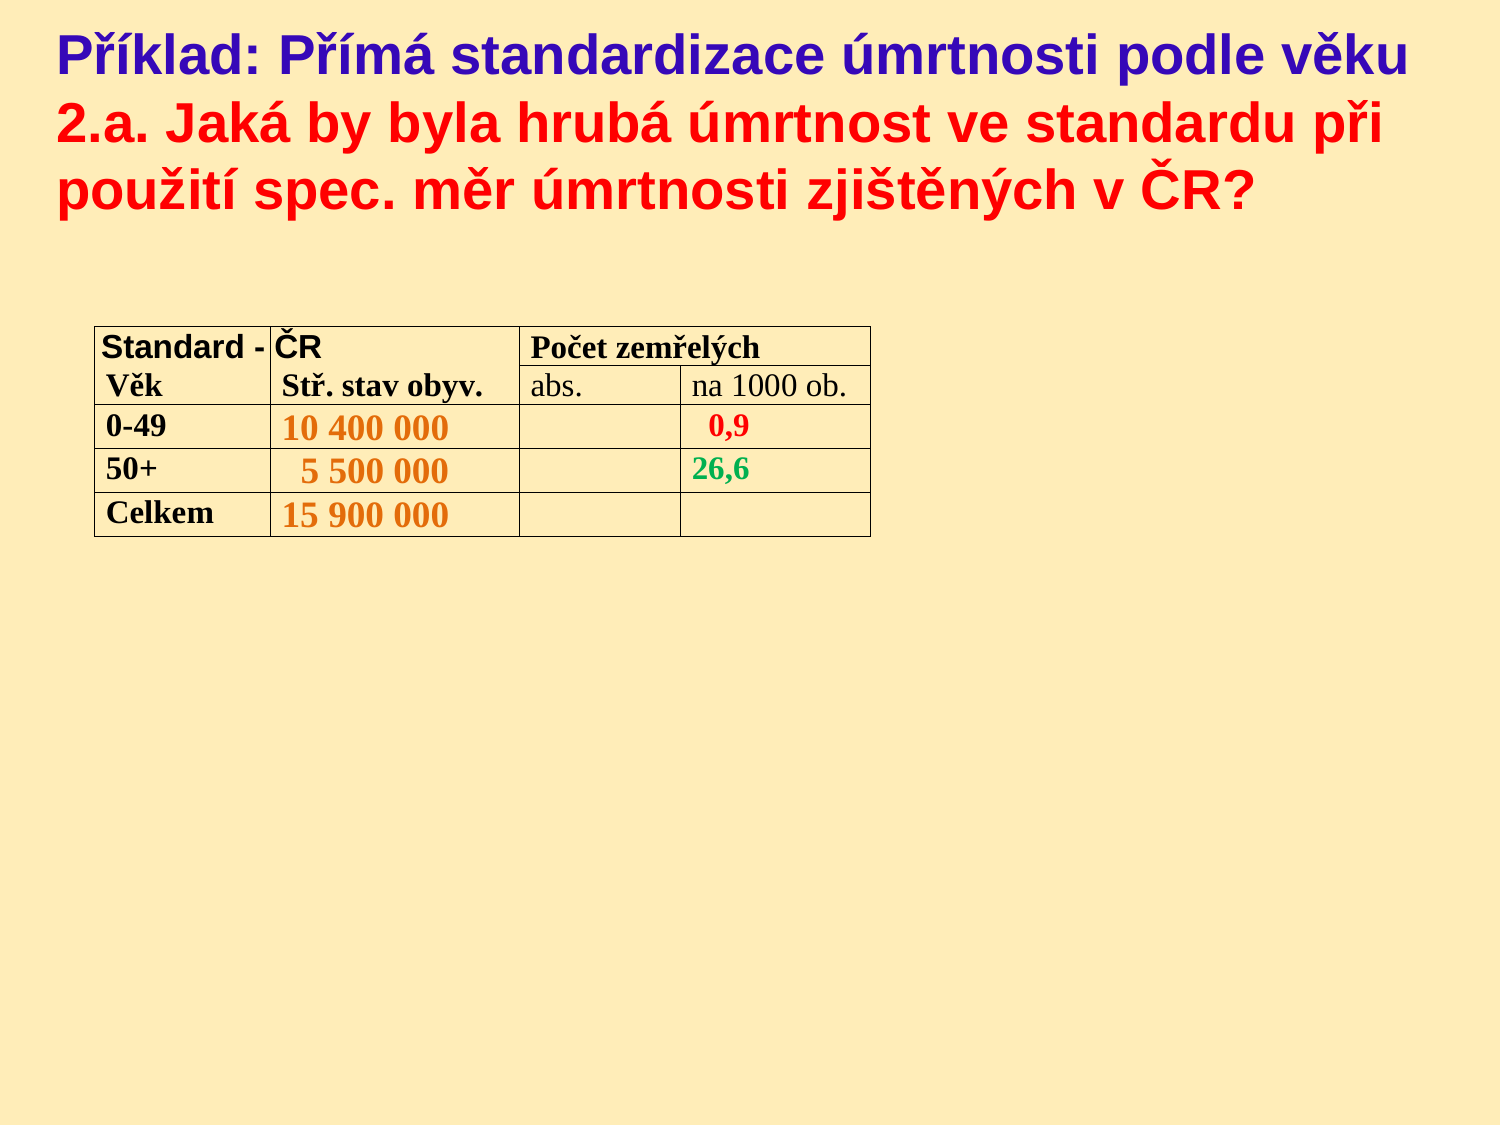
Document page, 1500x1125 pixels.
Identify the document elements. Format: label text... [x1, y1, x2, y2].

list Standard - ČR [2, 231, 1353, 904]
title Příklad: Přímá standardizace úmrtnosti podle věku 2.a. Jaká by byla hrubá úmrtnost ve standardu při použití spec. měr úmrtnosti zjištěných v ČR? [41, 54, 1427, 185]
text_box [82, 325, 1117, 880]
